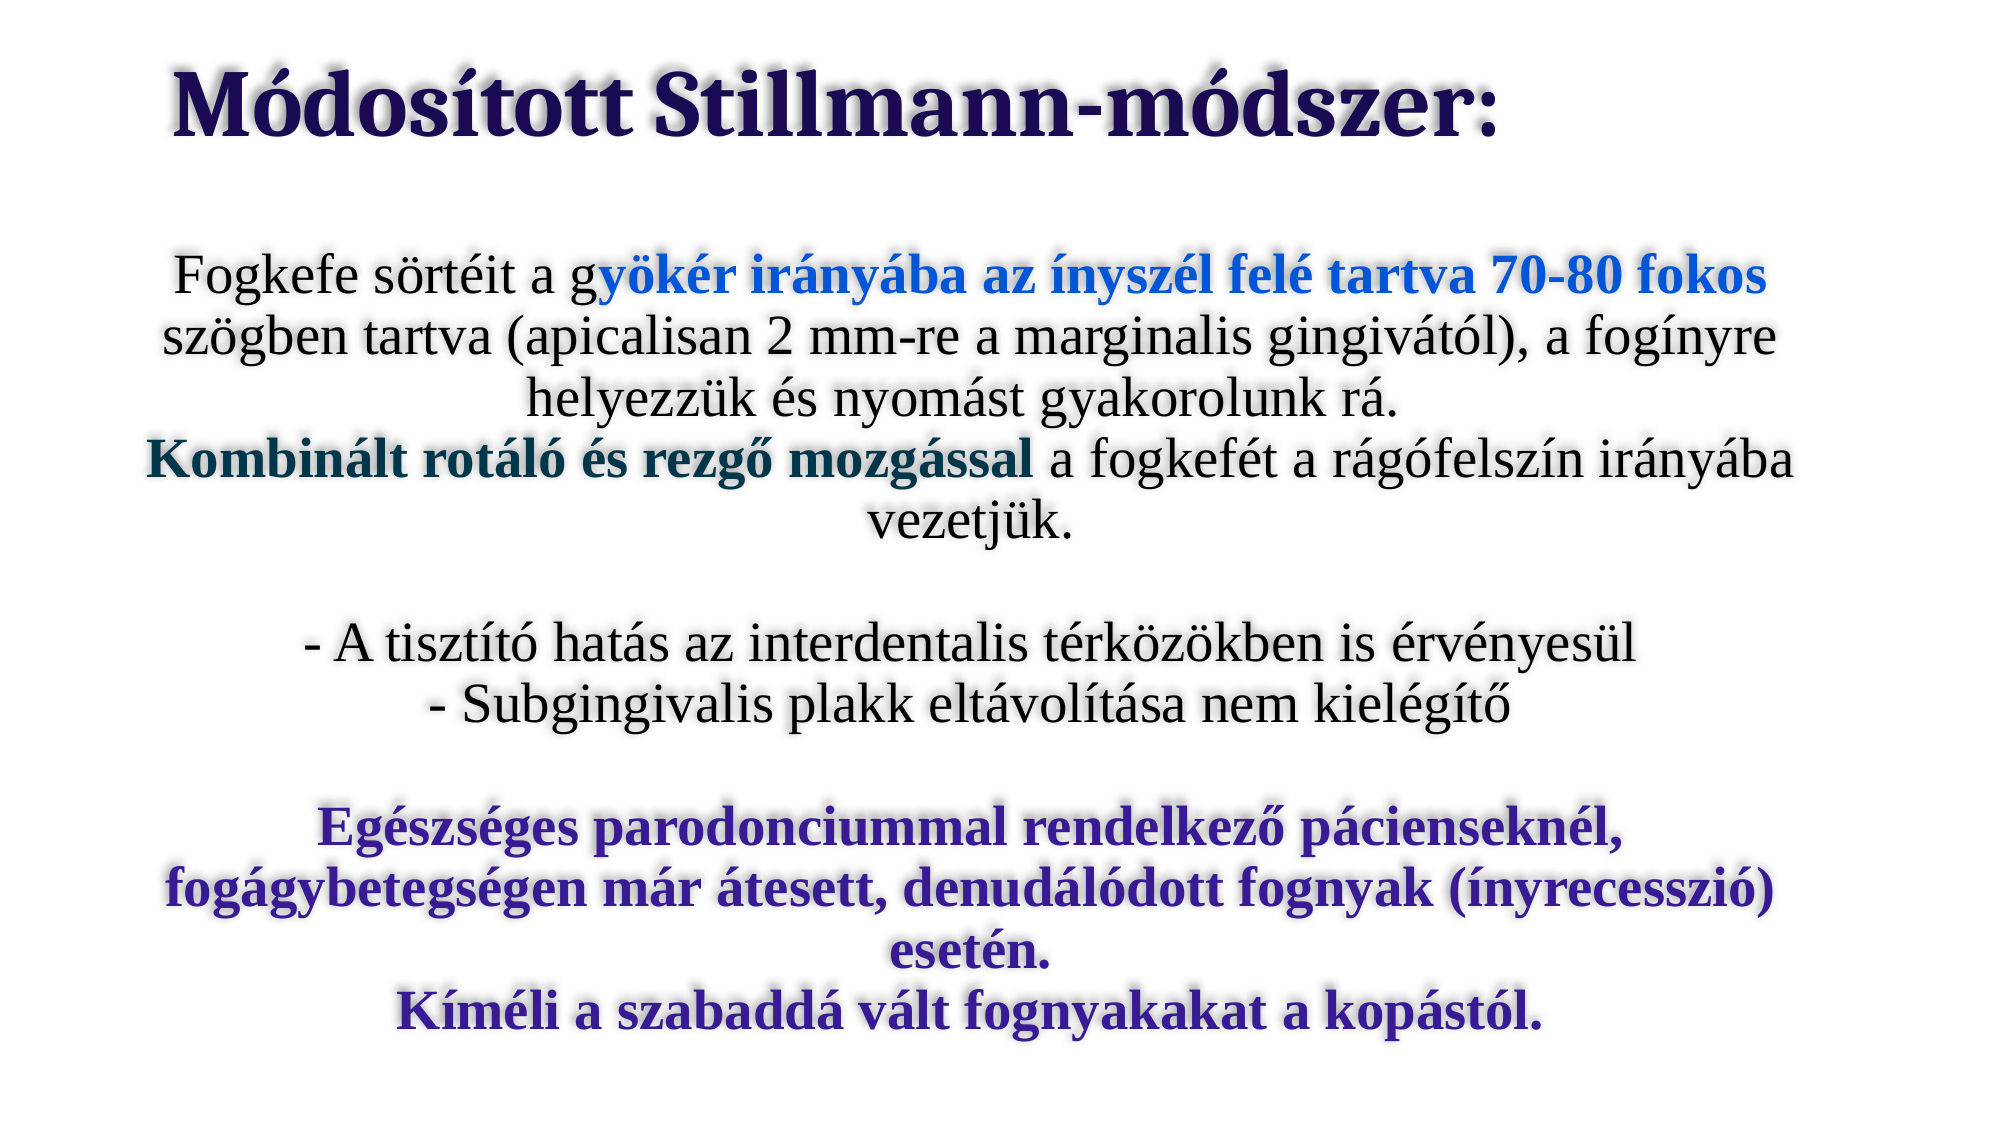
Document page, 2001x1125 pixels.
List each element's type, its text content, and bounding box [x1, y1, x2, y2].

title Módosított Stillmann-módszer: [156, 31, 1844, 165]
list Fogkefe sörtéit a gyökér irányába az ínyszél felé tartva 70-80 fokos szögben tartva (apicalisan 2 mm-re a marginalis gingivától), a fogínyre helyezzük és nyomást gyakorolunk rá. Kombinált rotáló és rezgő mozgással a fogkefét a rágófelszín irányába vezetjük. - A tisztító hatás az interdentalis térközökben is érvényesül - Subgingivalis plakk eltávolítása nem kielégítő Egészséges parodonciummal rendelkező pácienseknél, fogágybetegségen már átesett, denudálódott fognyak (ínyrecesszió) esetén. Kíméli a szabaddá vált fognyakakat a kopástól. [107, 218, 1883, 1059]
